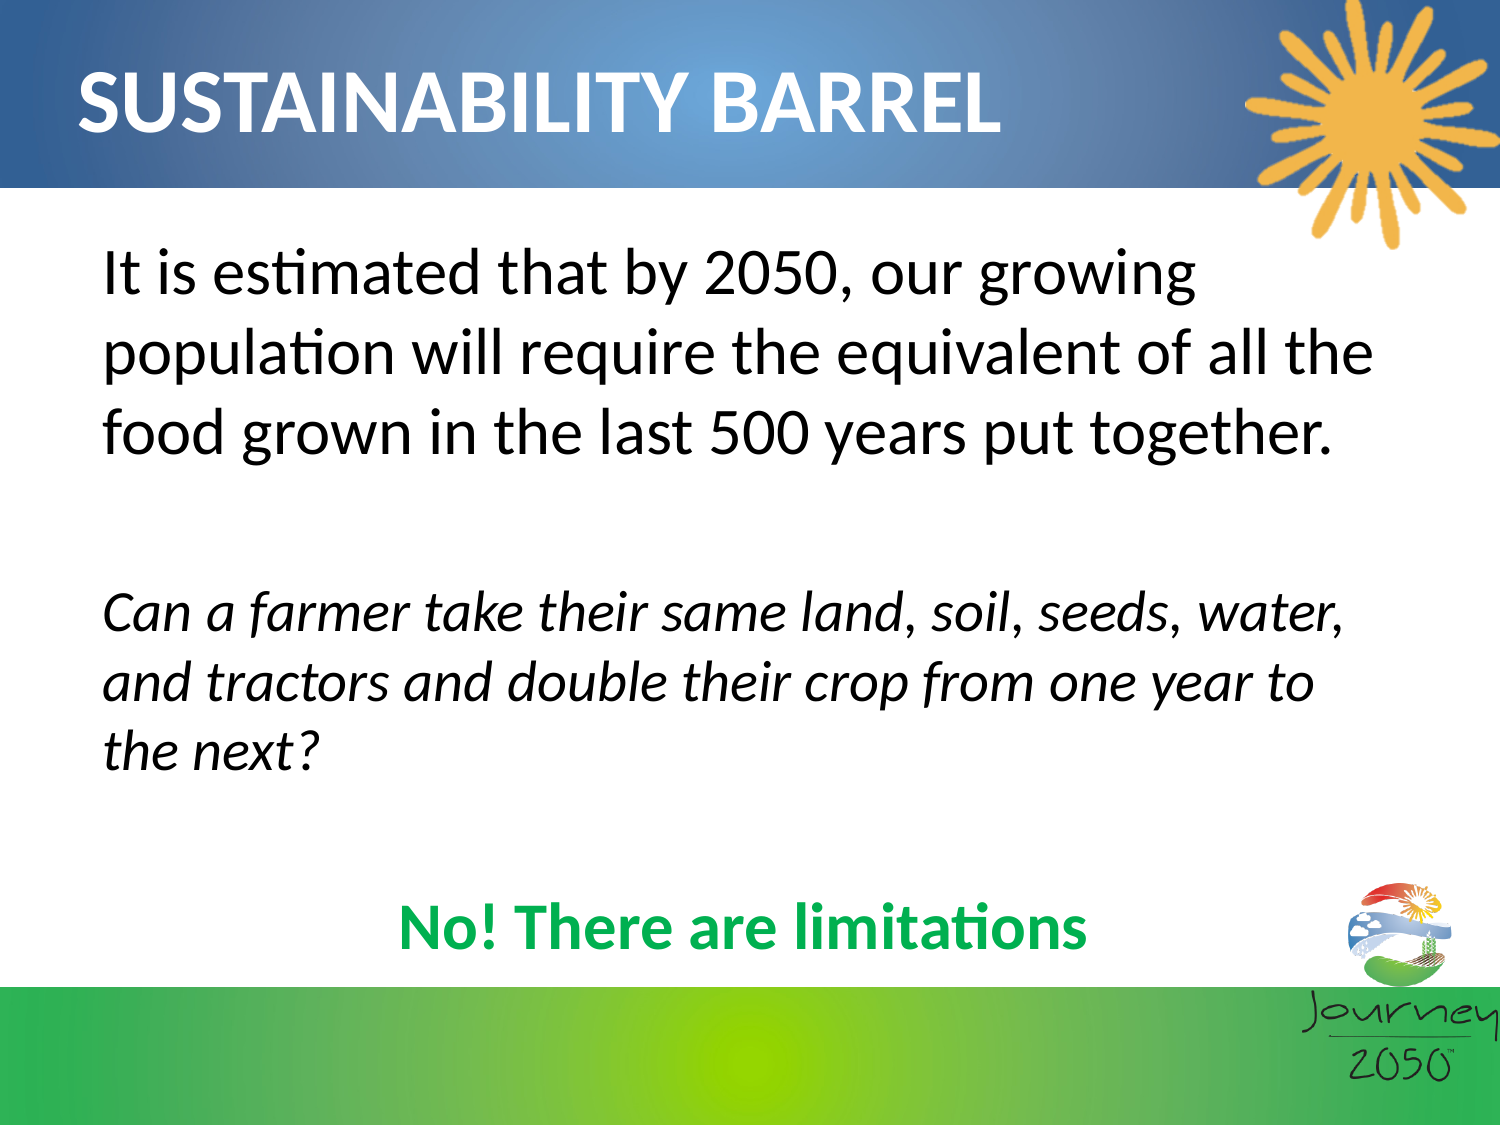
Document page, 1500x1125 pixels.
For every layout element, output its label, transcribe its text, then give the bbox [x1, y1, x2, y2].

picture [0, 0, 1500, 251]
list It is estimated that by 2050, our growing population will require the equivalent of all the food grown in the last 500 years put together. Can a farmer take their same land, soil, seeds, water, and tractors and double their crop from one year to the next? [87, 220, 1400, 963]
title Sustainability Barrel [62, 2, 1240, 190]
text_box No! There are limitations [200, 875, 1288, 989]
picture [0, 882, 1500, 1125]
